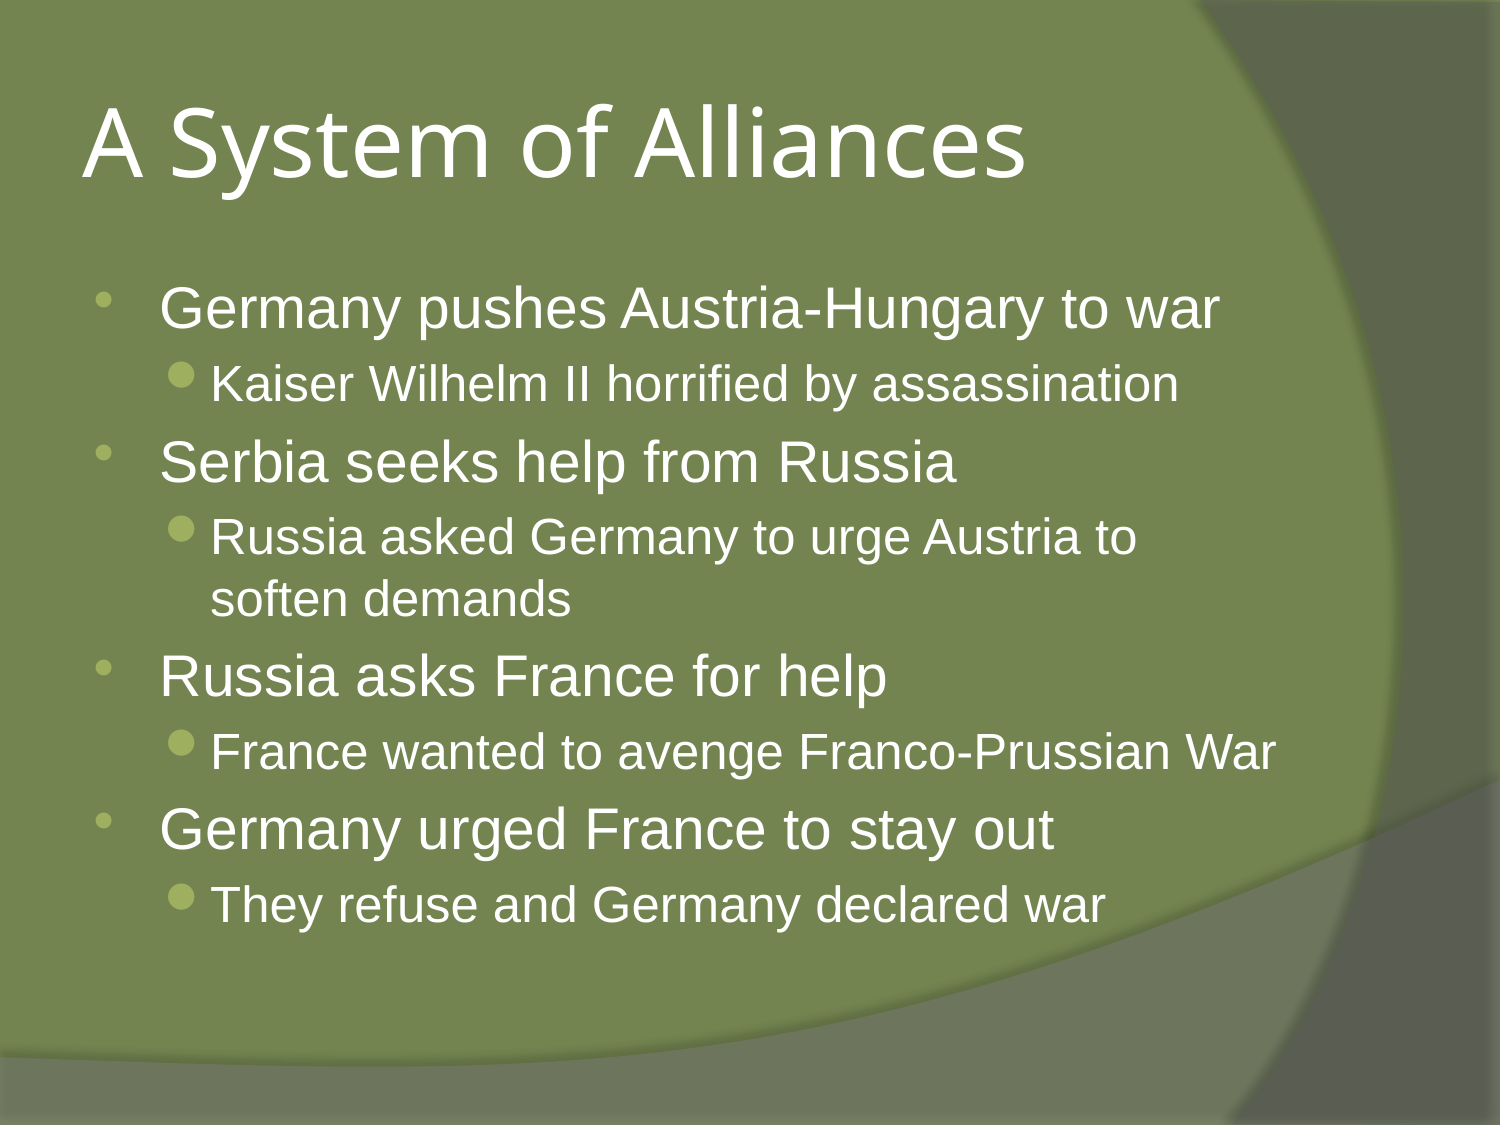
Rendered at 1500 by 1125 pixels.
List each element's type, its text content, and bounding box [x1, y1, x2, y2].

title A System of Alliances [75, 45, 1300, 233]
list Germany pushes Austria-Hungary to war Kaiser Wilhelm II horrified by assassination Serbia seeks help from Russia Russia asked Germany to urge Austria to soften demands Russia asks France for help France wanted to avenge Franco-Prussian War Germany urged France to stay out They refuse and Germany declared war [75, 262, 1300, 1005]
